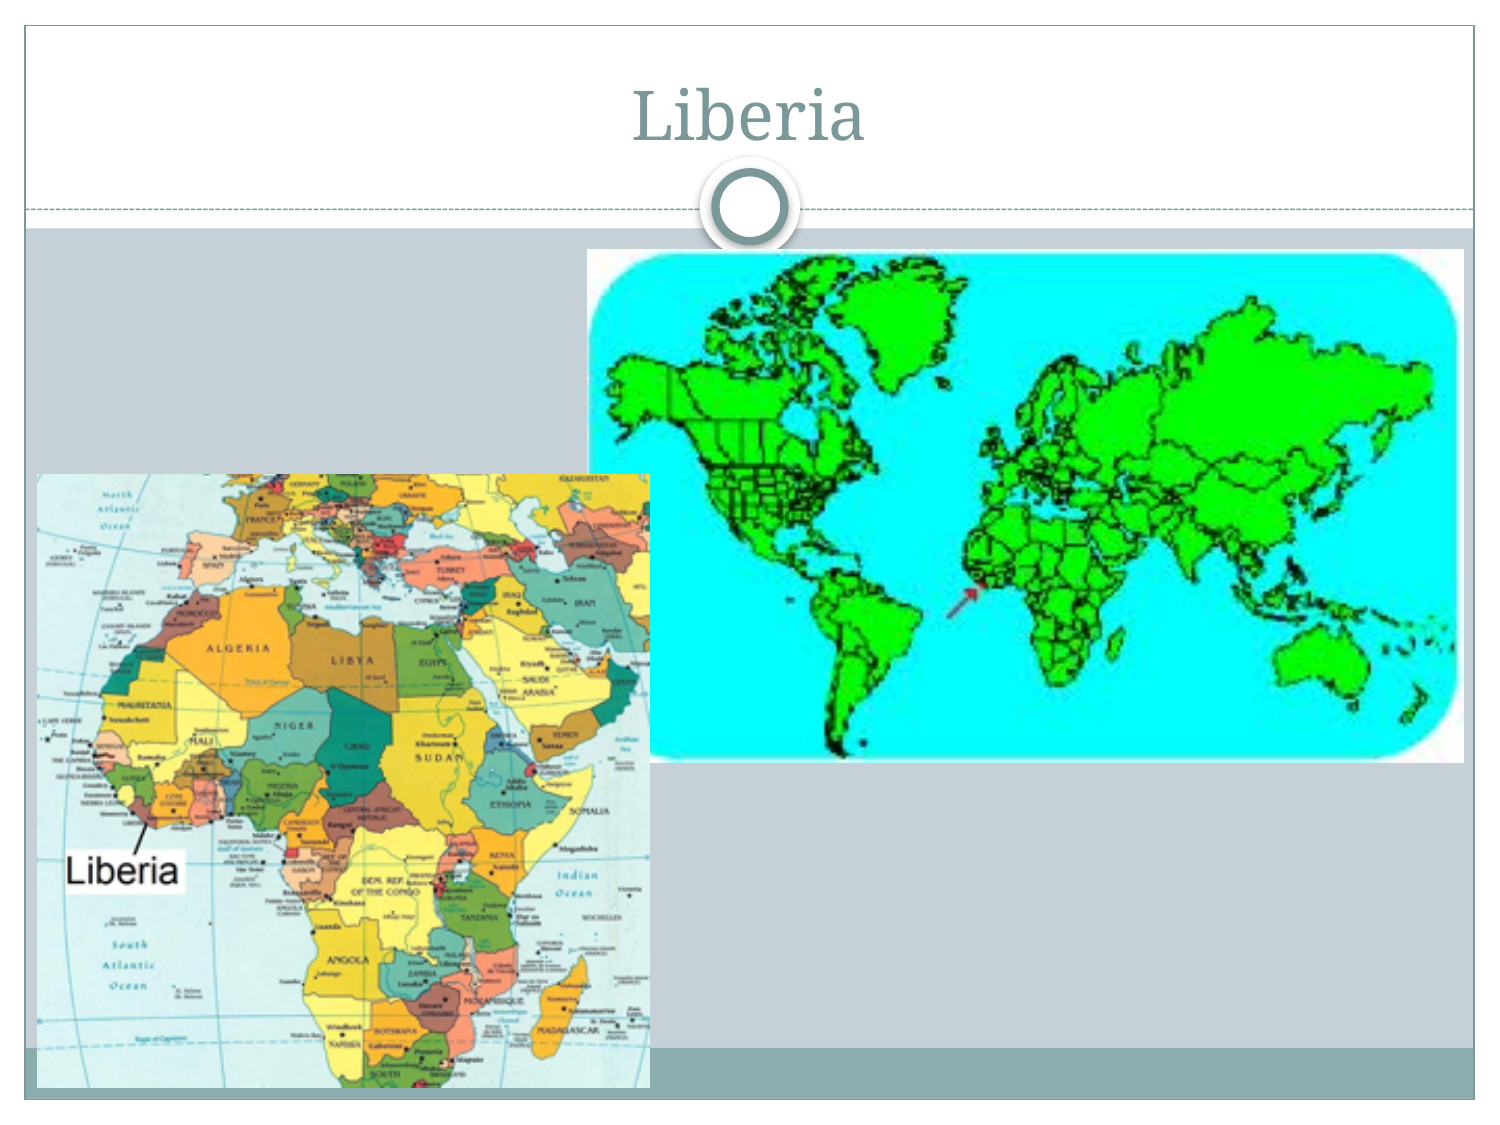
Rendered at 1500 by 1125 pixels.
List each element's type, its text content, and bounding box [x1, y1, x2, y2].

picture [37, 249, 1464, 1088]
title Liberia [49, 37, 1450, 162]
